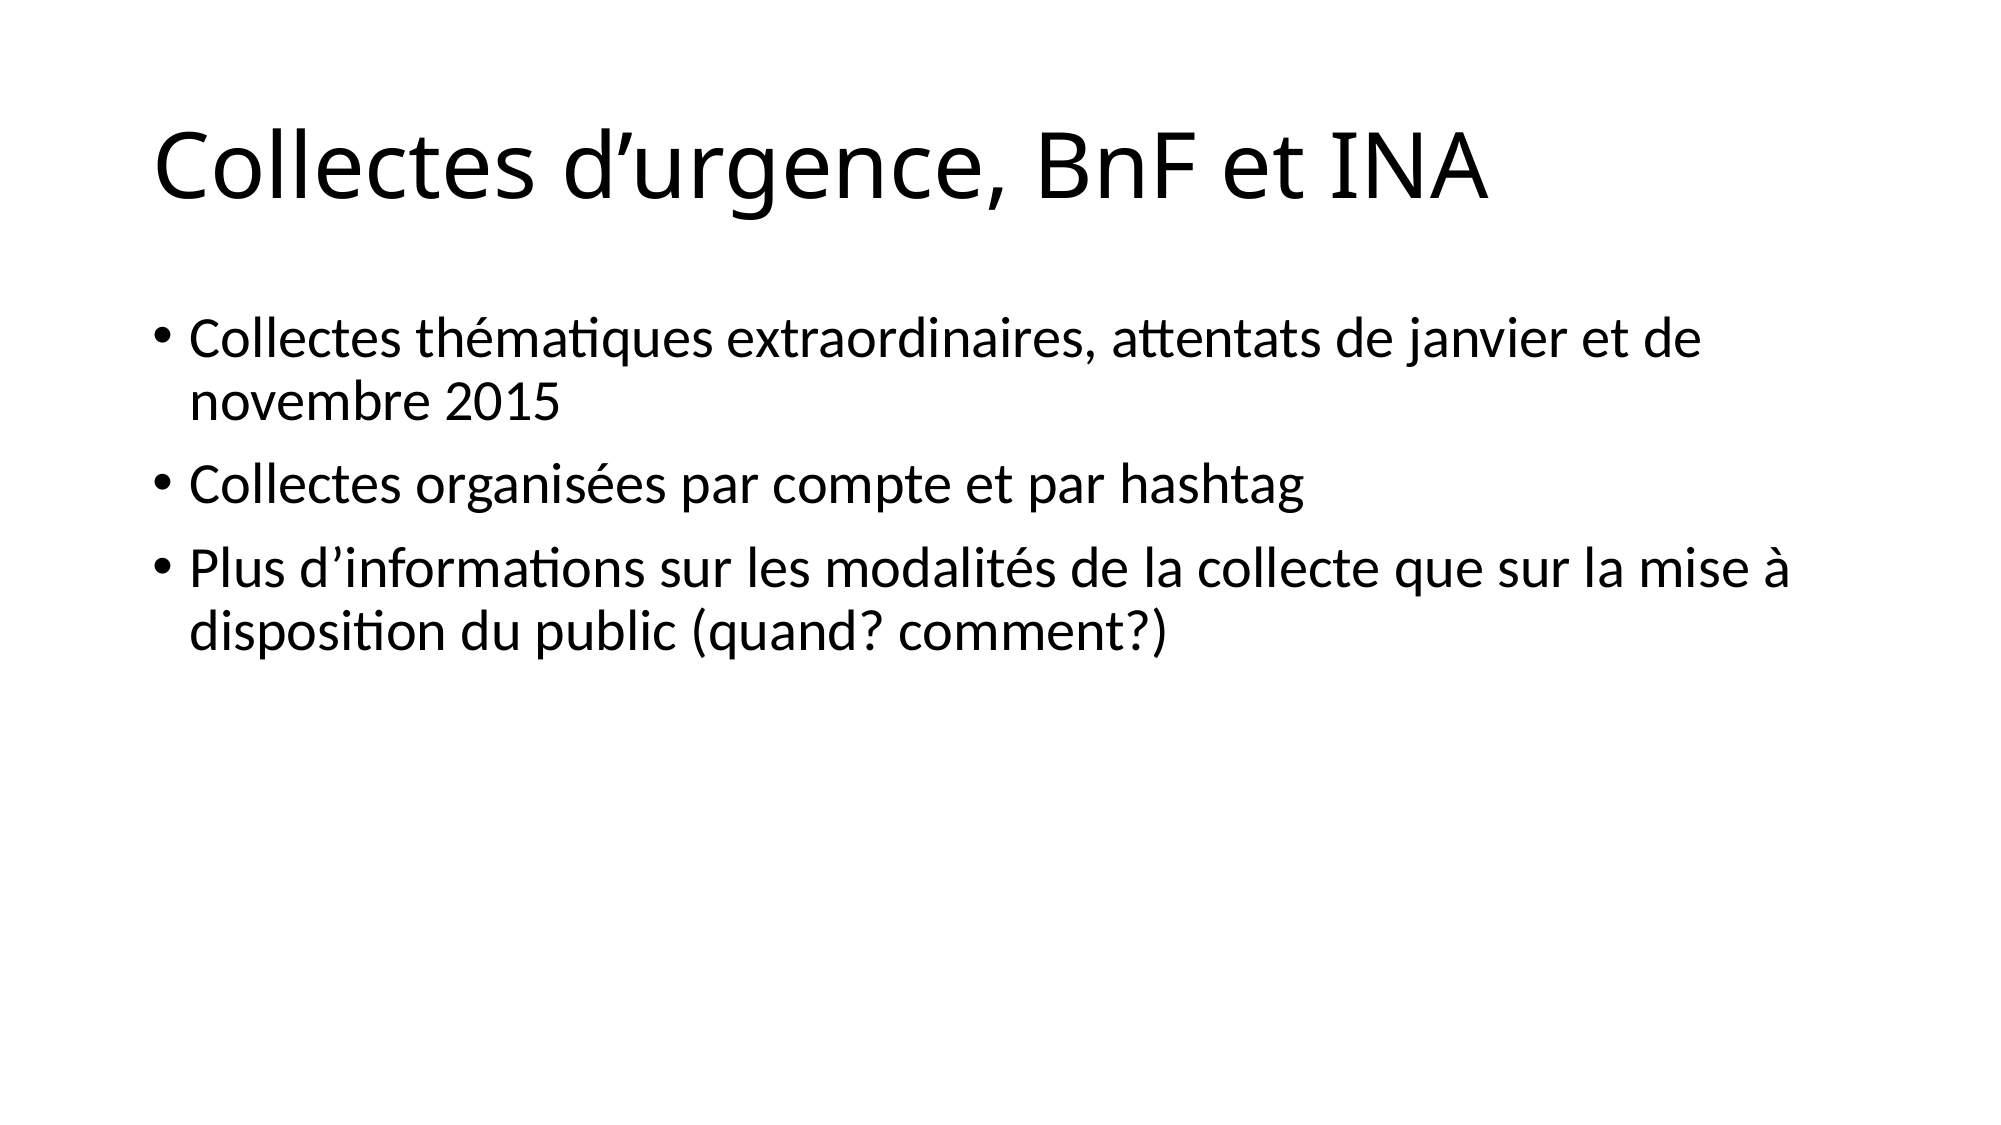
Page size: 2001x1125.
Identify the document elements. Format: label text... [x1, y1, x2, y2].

title Collectes d’urgence, BnF et INA [137, 59, 1863, 278]
list Collectes thématiques extraordinaires, attentats de janvier et de novembre 2015 Collectes organisées par compte et par hashtag Plus d’informations sur les modalités de la collecte que sur la mise à disposition du public (quand? comment?) [137, 299, 1863, 1014]
